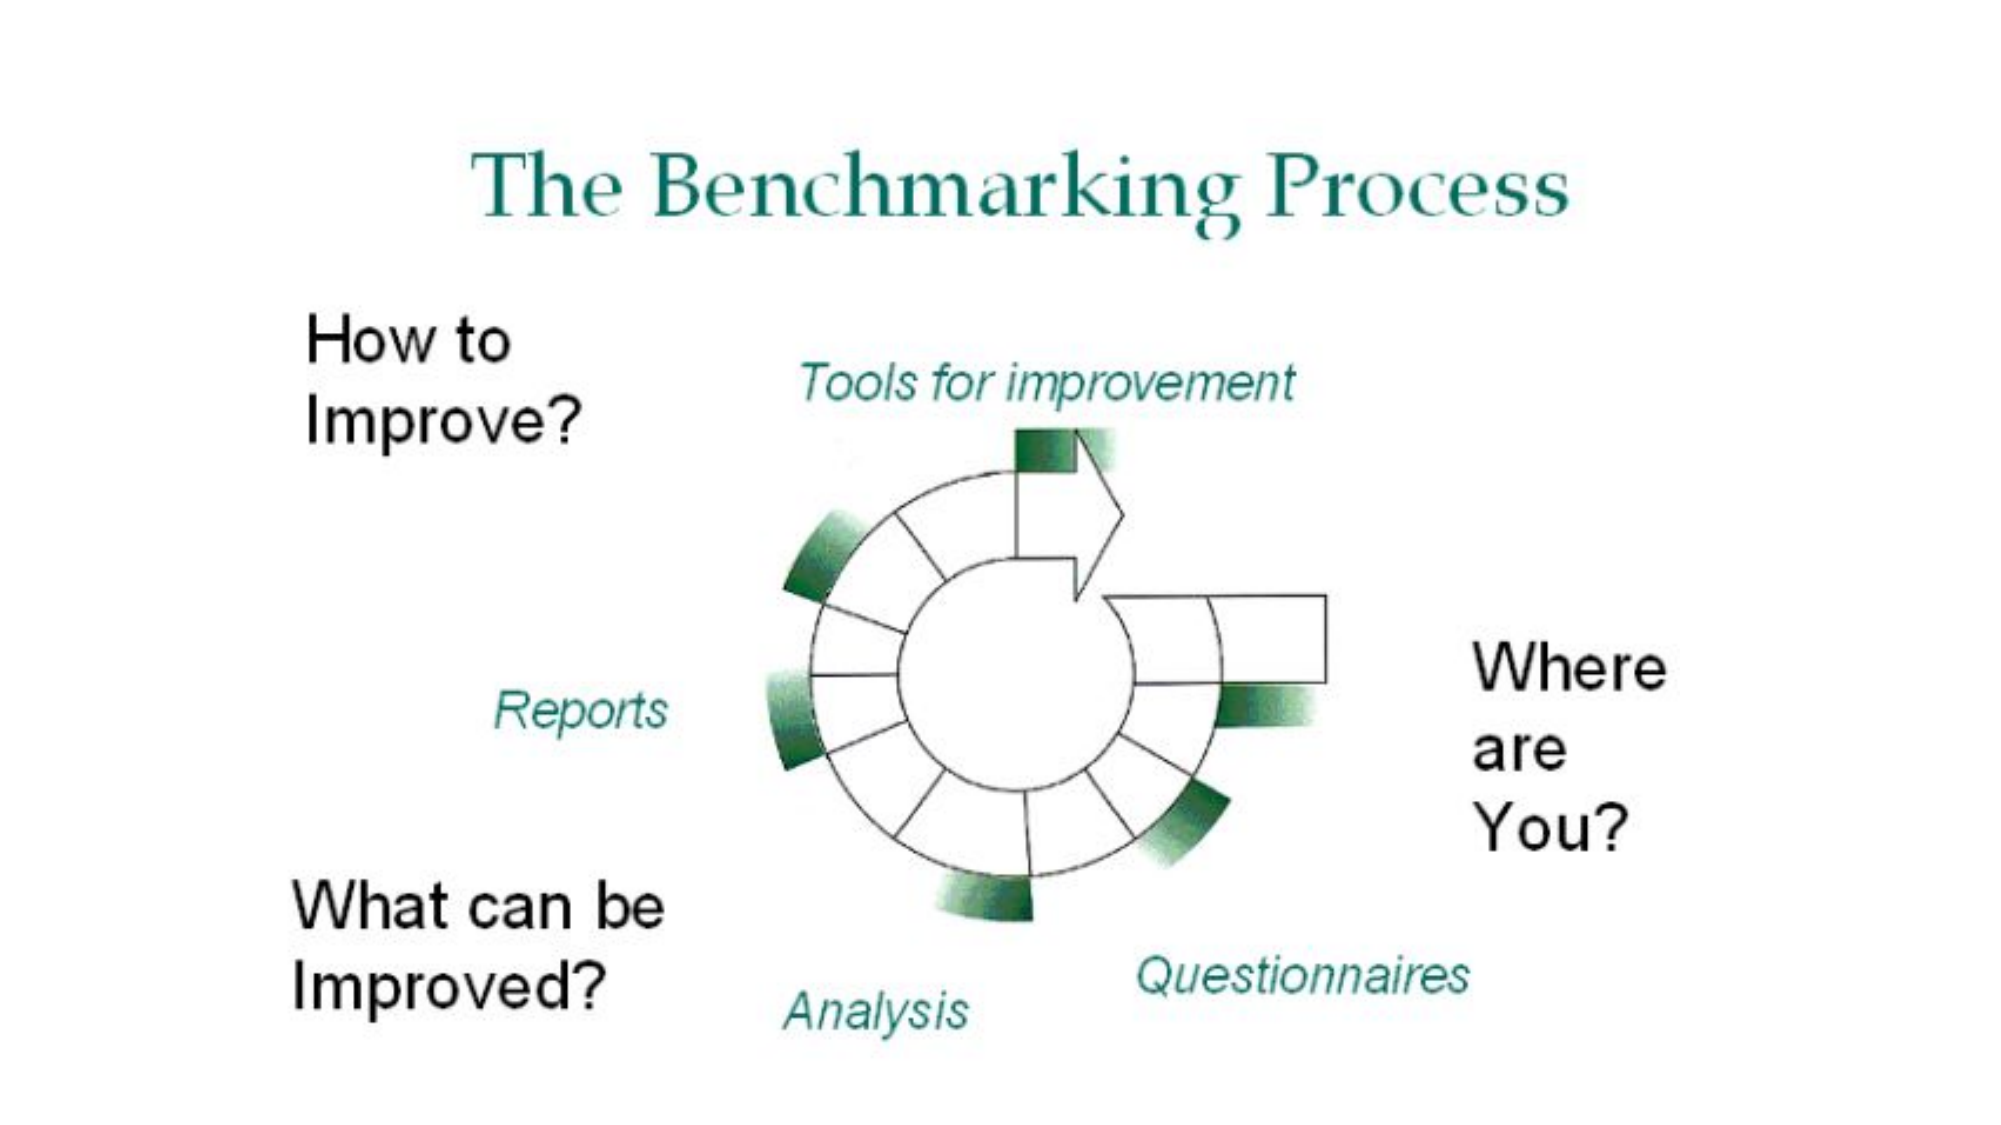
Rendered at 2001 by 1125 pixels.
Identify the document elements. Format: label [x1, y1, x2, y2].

picture [270, 118, 1680, 1061]
